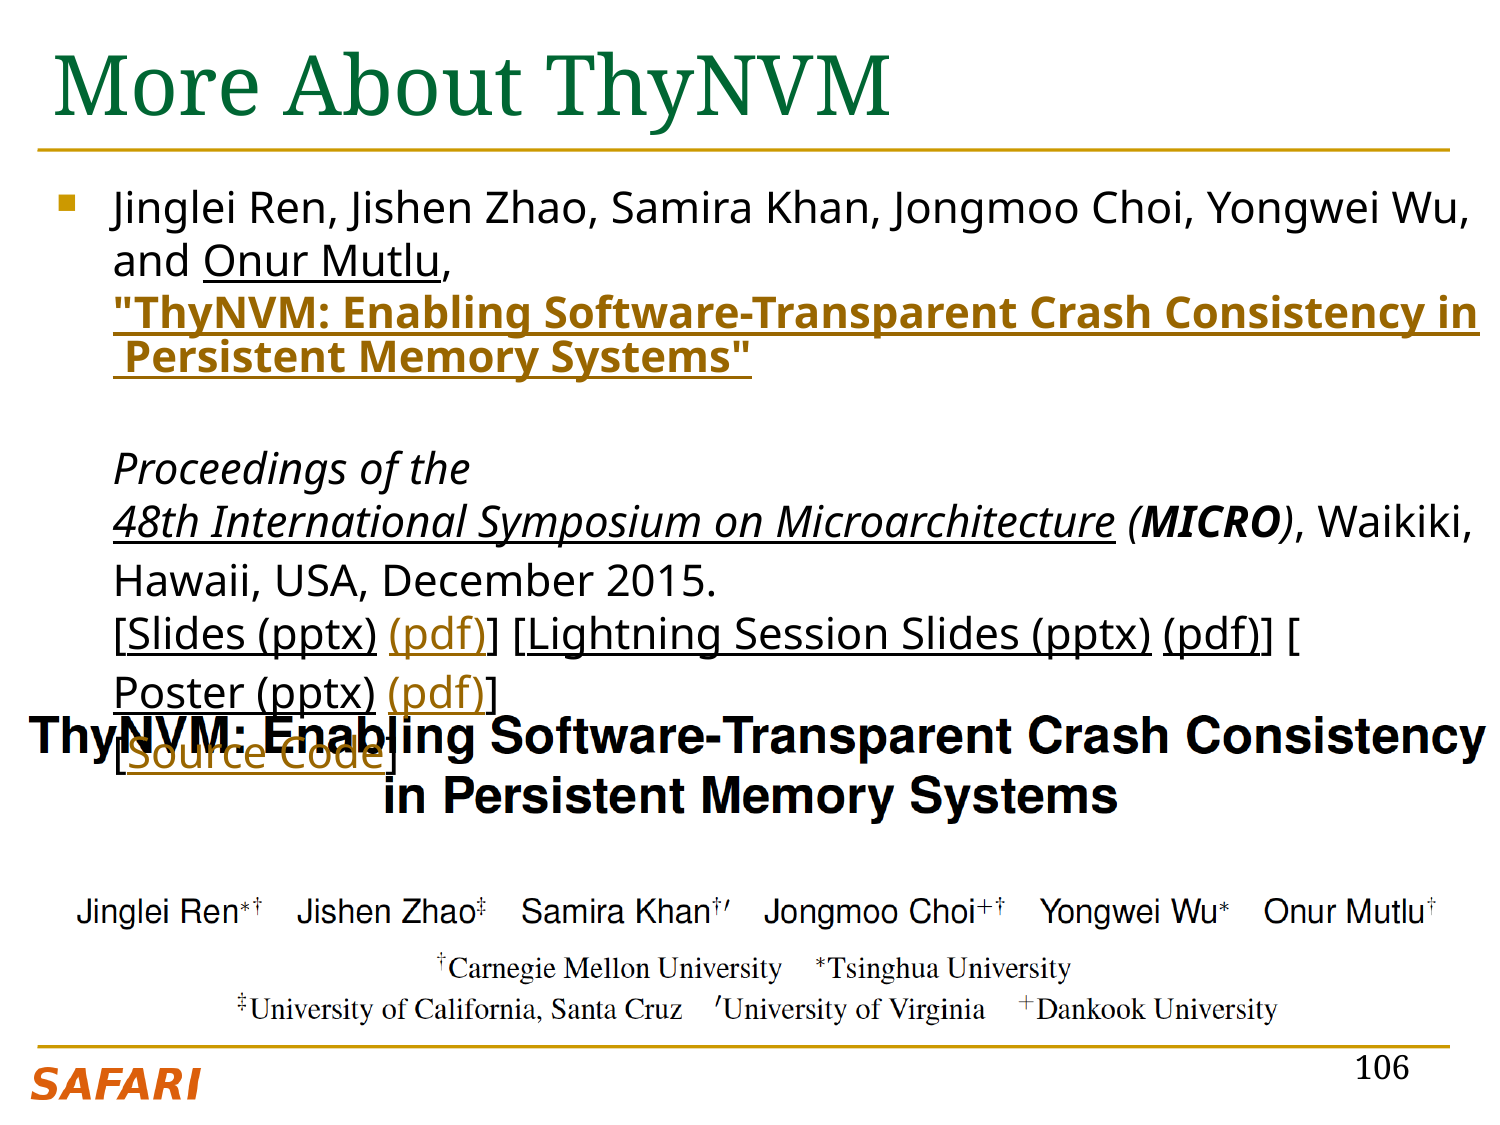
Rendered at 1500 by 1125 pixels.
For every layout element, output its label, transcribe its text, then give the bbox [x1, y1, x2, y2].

title More About ThyNVM [37, 24, 1451, 201]
picture [0, 692, 1500, 1040]
list Jinglei Ren, Jishen Zhao, Samira Khan, Jongmoo Choi, Yongwei Wu, and Onur Mutlu, "ThyNVM: Enabling Software-Transparent Crash Consistency in Persistent Memory Systems" Proceedings of the 48th International Symposium on Microarchitecture (MICRO), Waikiki, Hawaii, USA, December 2015. [Slides (pptx) (pdf)] [Lightning Session Slides (pptx) (pdf)] [Poster (pptx) (pdf)] [Source Code] [41, 172, 1500, 487]
picture [29, 1058, 207, 1110]
slide_number 106 [1074, 1048, 1426, 1100]
